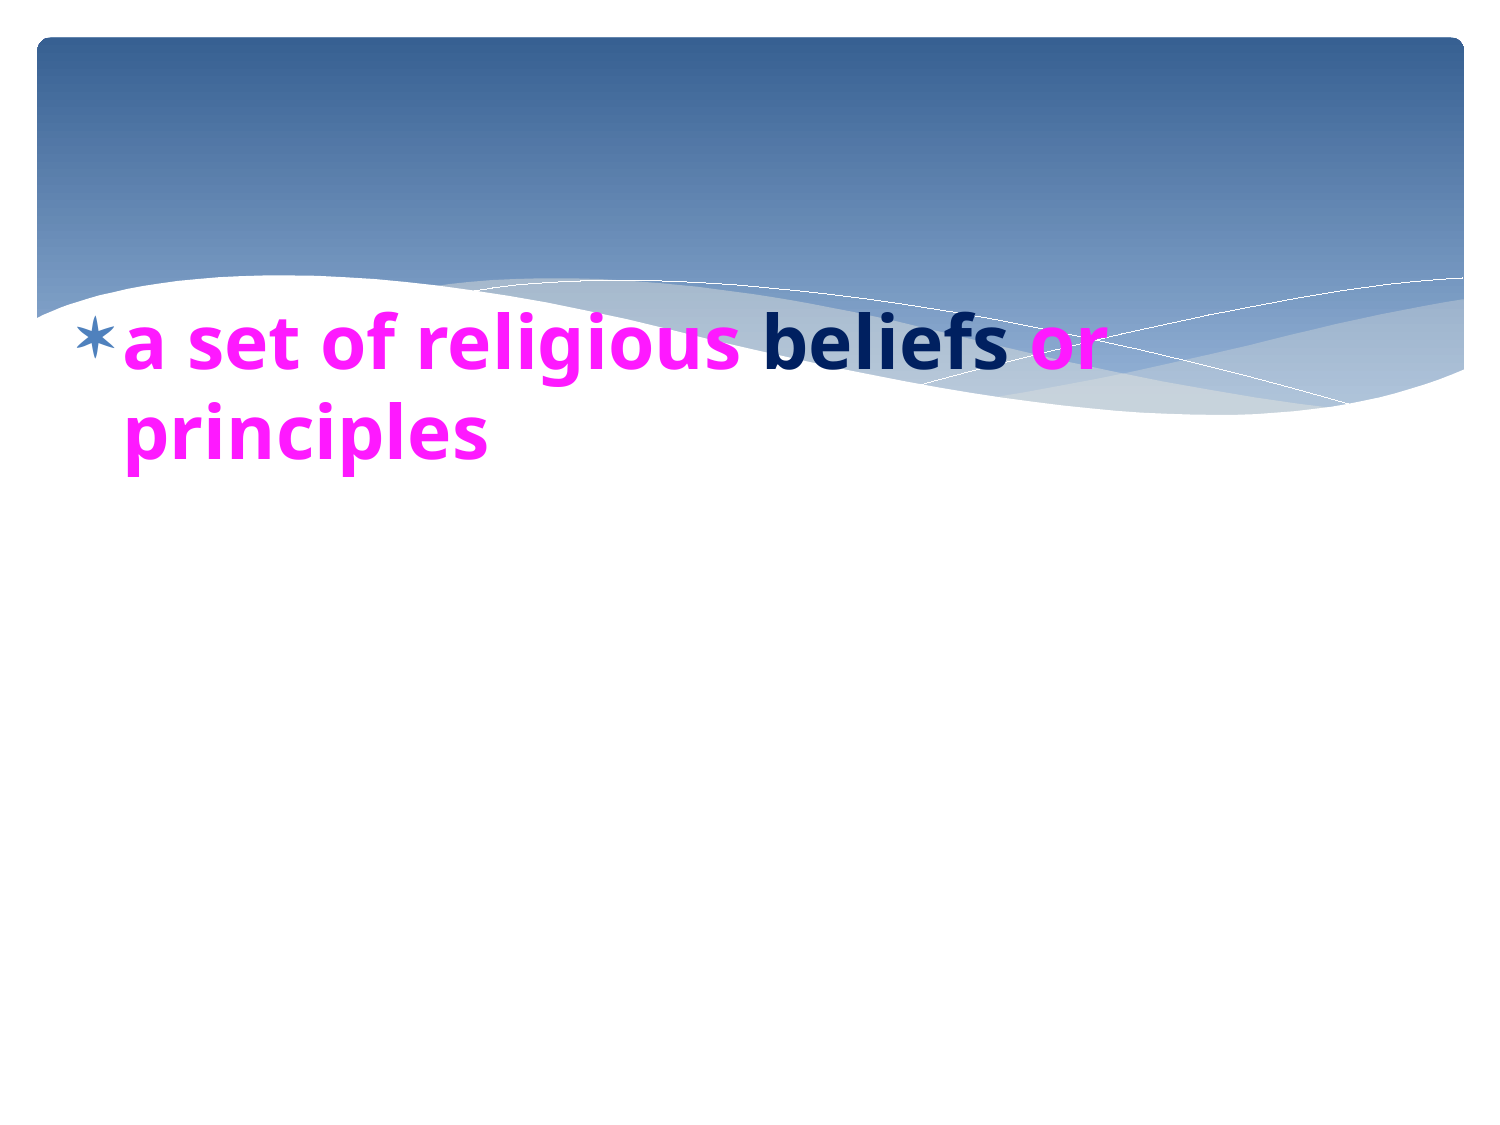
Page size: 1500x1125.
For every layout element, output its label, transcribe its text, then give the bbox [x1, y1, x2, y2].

list a set of religious beliefs or principles [62, 287, 1359, 1005]
